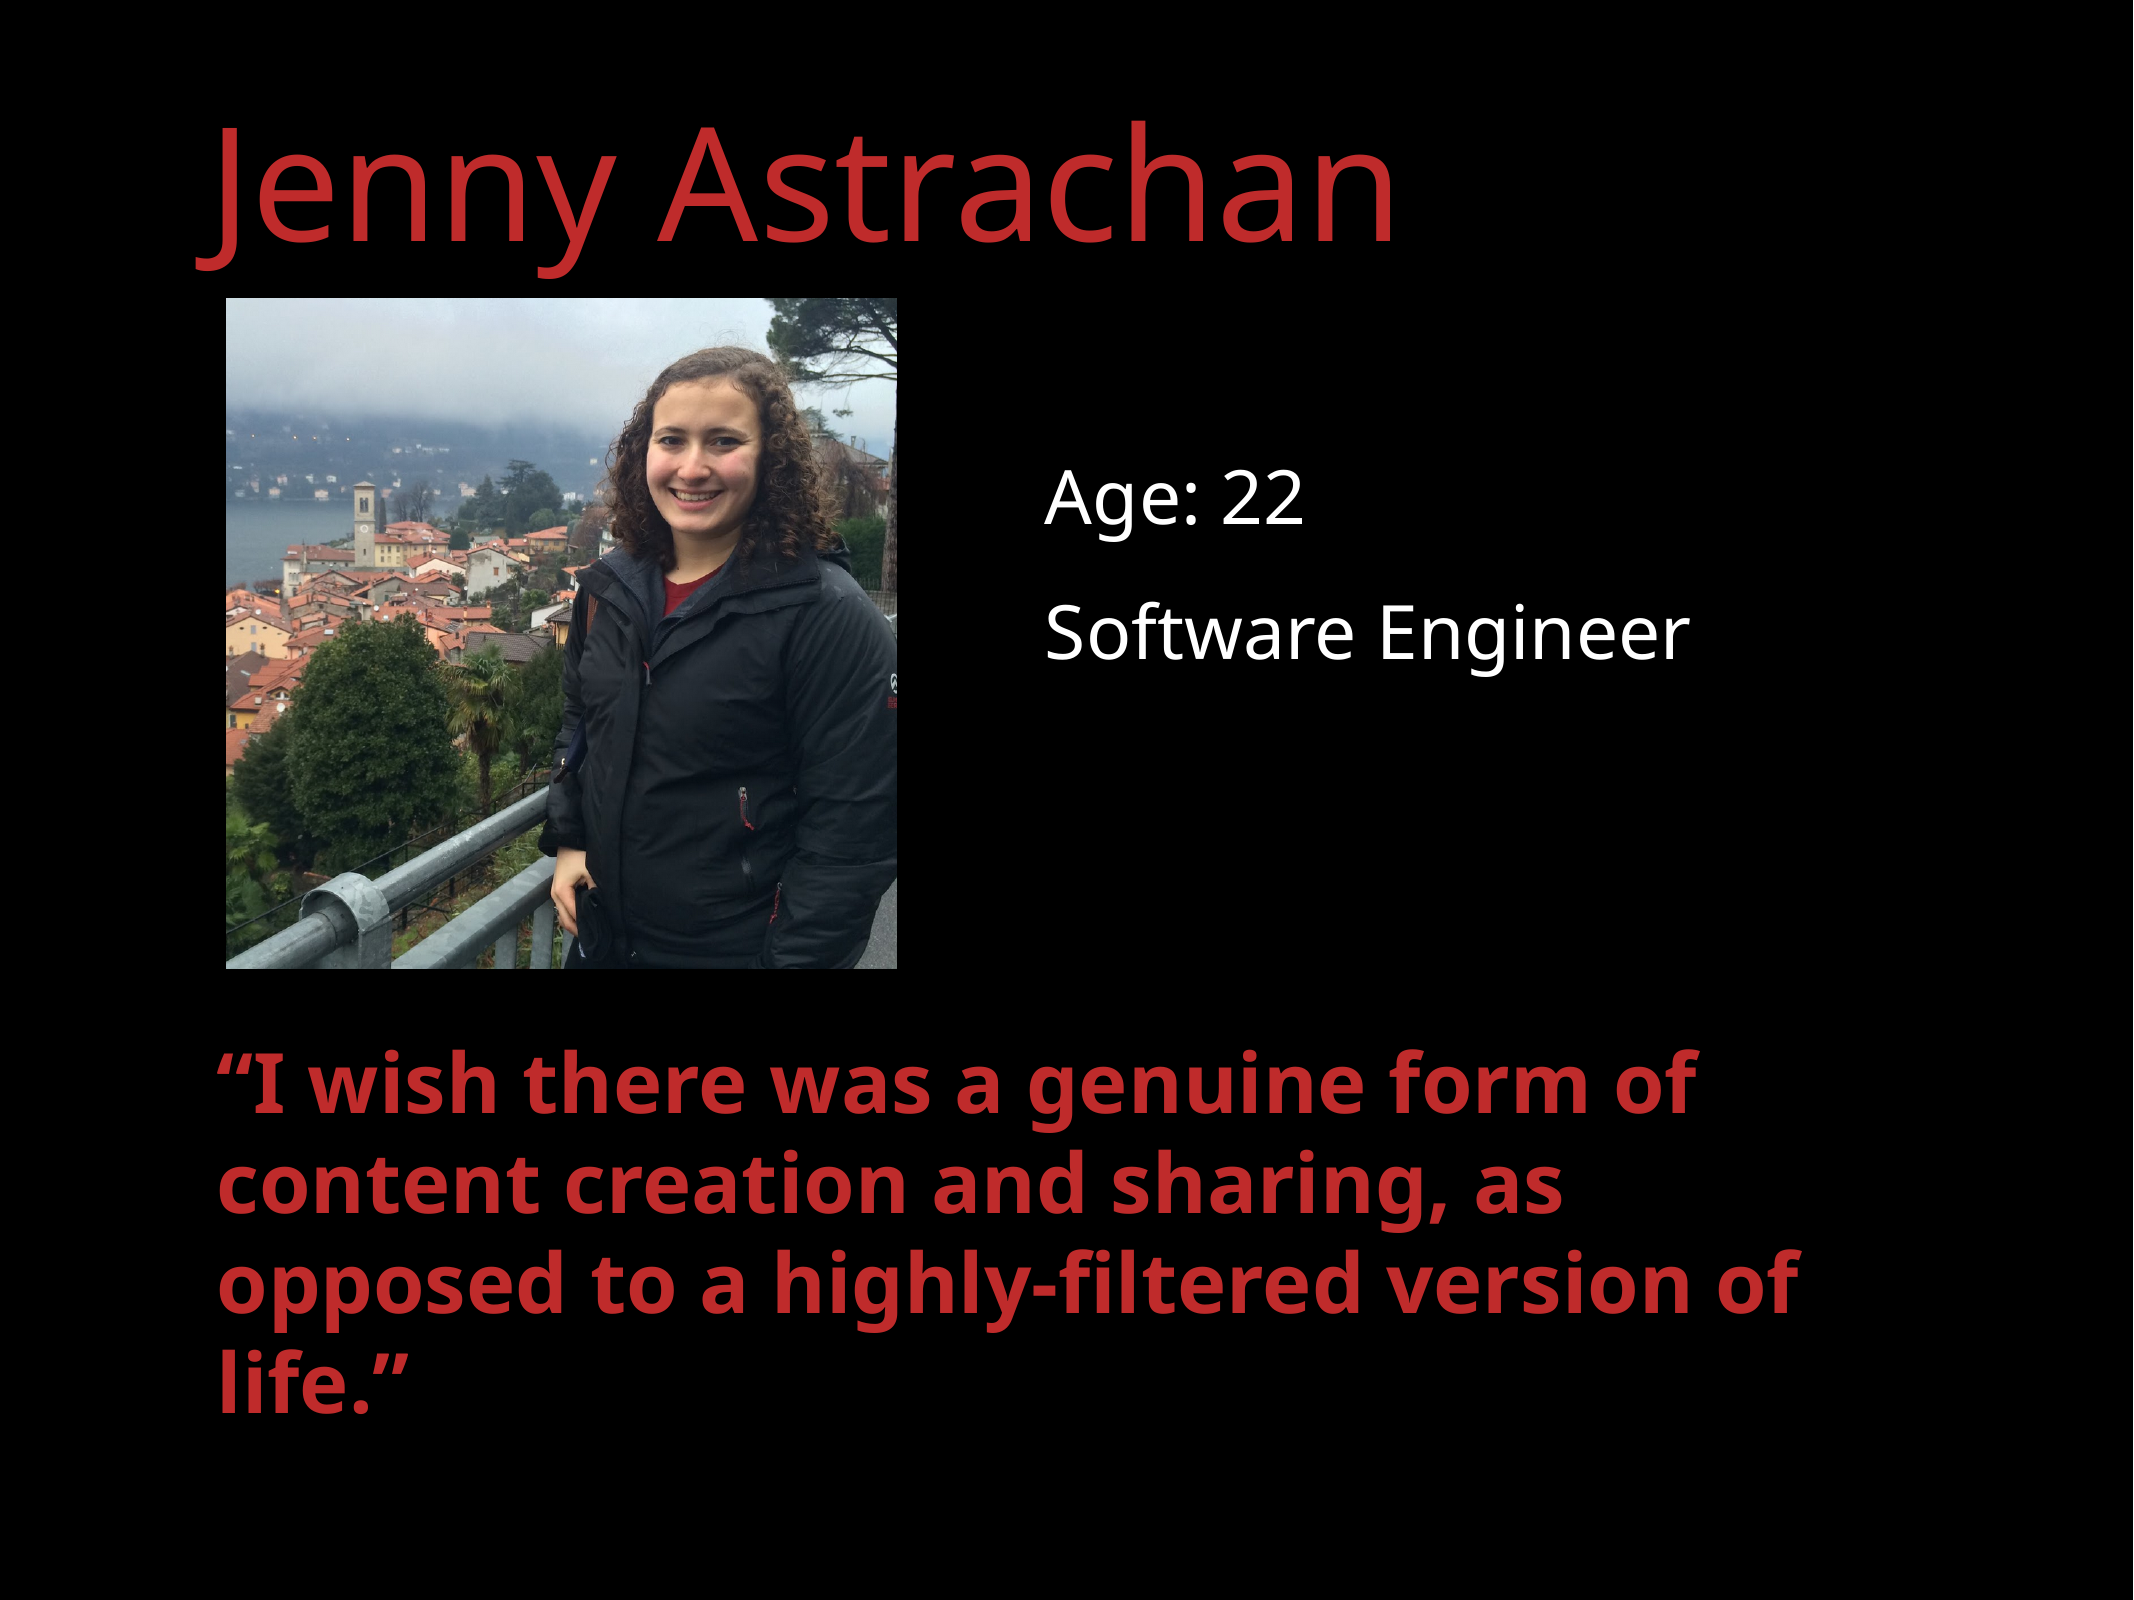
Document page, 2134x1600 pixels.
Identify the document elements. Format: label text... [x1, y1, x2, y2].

text_box “I wish there was a genuine form of content creation and sharing, as opposed to a highly-filtered version of life.” [208, 1022, 1925, 1439]
title Jenny Astrachan [207, 47, 1926, 274]
picture [225, 298, 898, 970]
text_box Age: 22 Software Engineer [1036, 396, 1701, 683]
